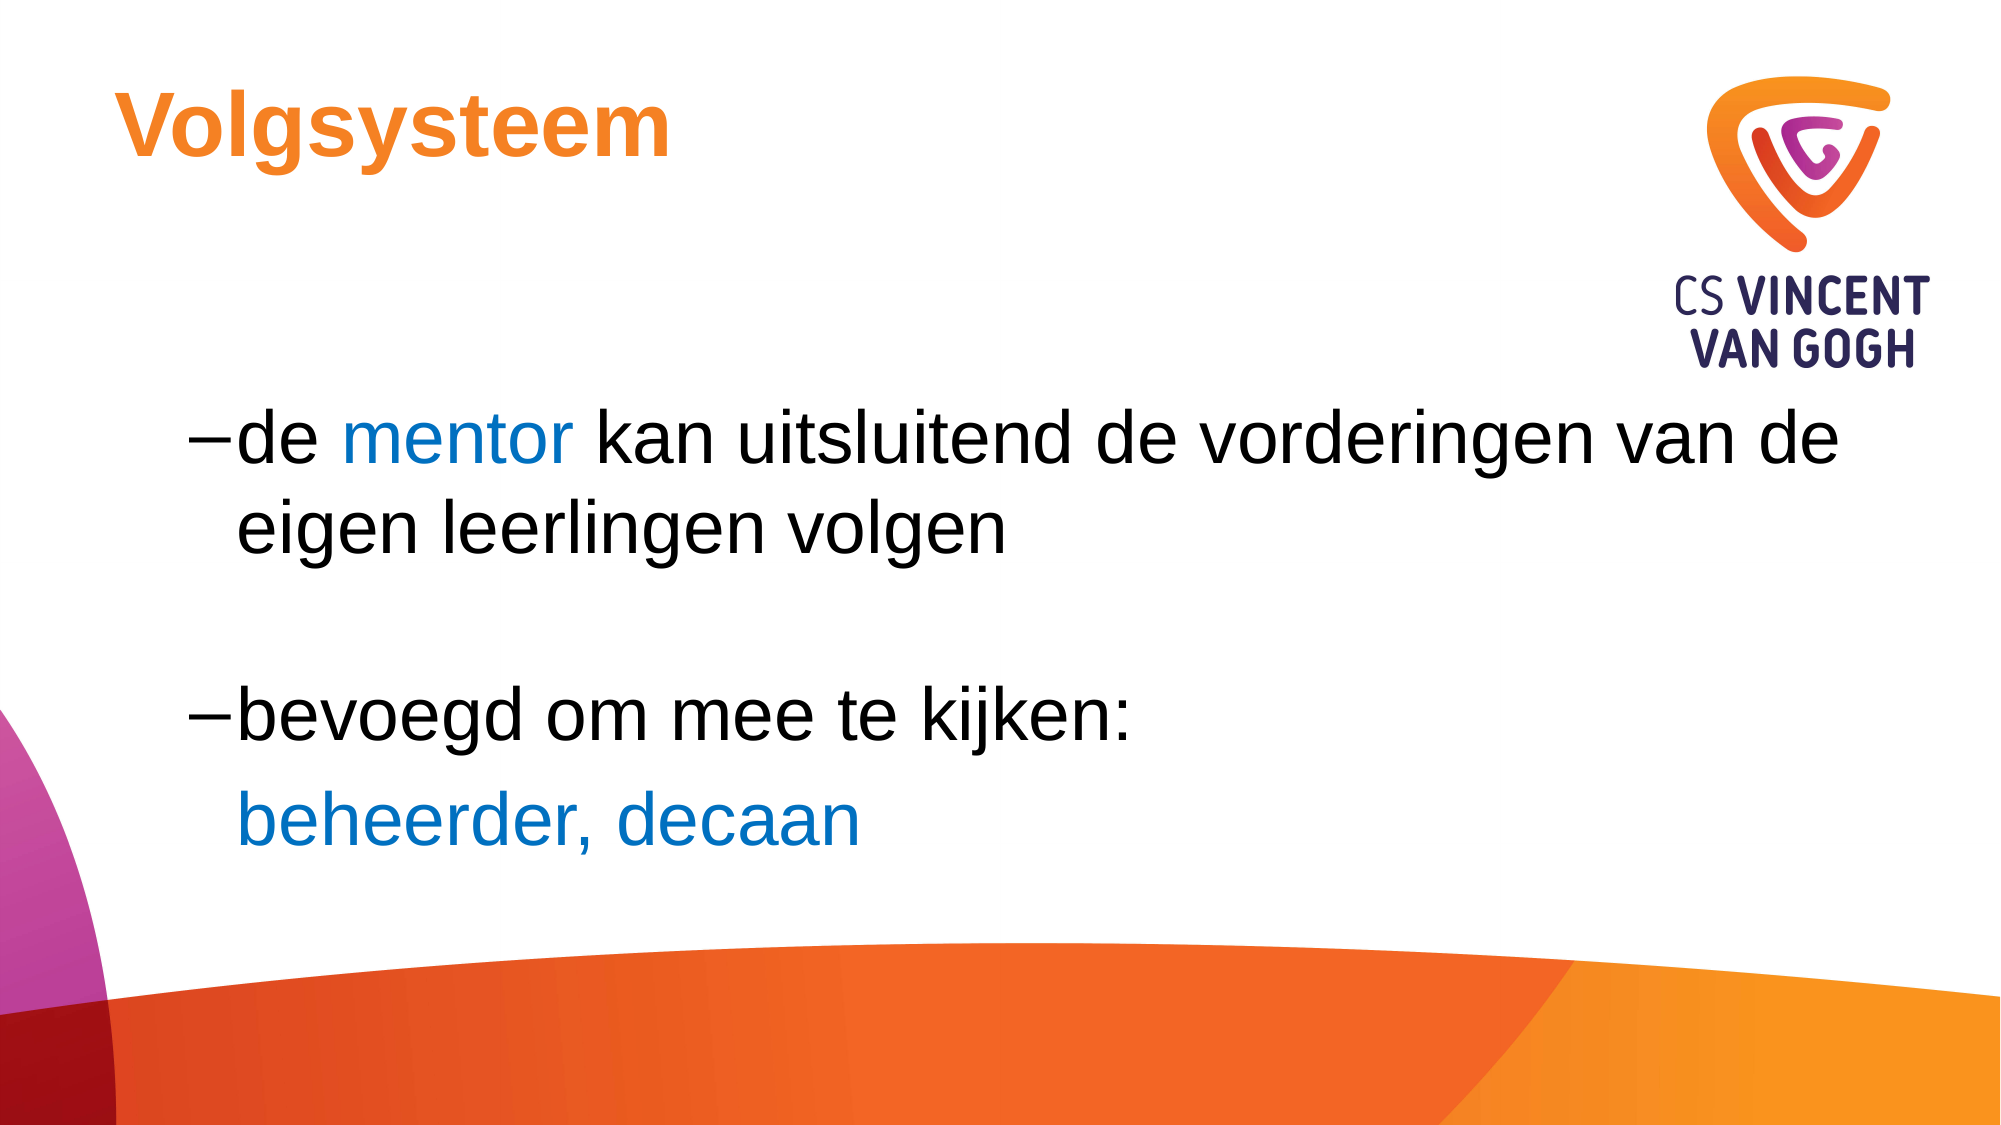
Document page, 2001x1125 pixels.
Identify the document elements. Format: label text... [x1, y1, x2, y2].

picture [0, 0, 2001, 1125]
text_box Volgsysteem [99, 26, 1900, 214]
list de mentor kan uitsluitend de vorderingen van de eigen leerlingen volgen bevoegd om mee te kijken: beheerder, decaan [99, 381, 1900, 1124]
